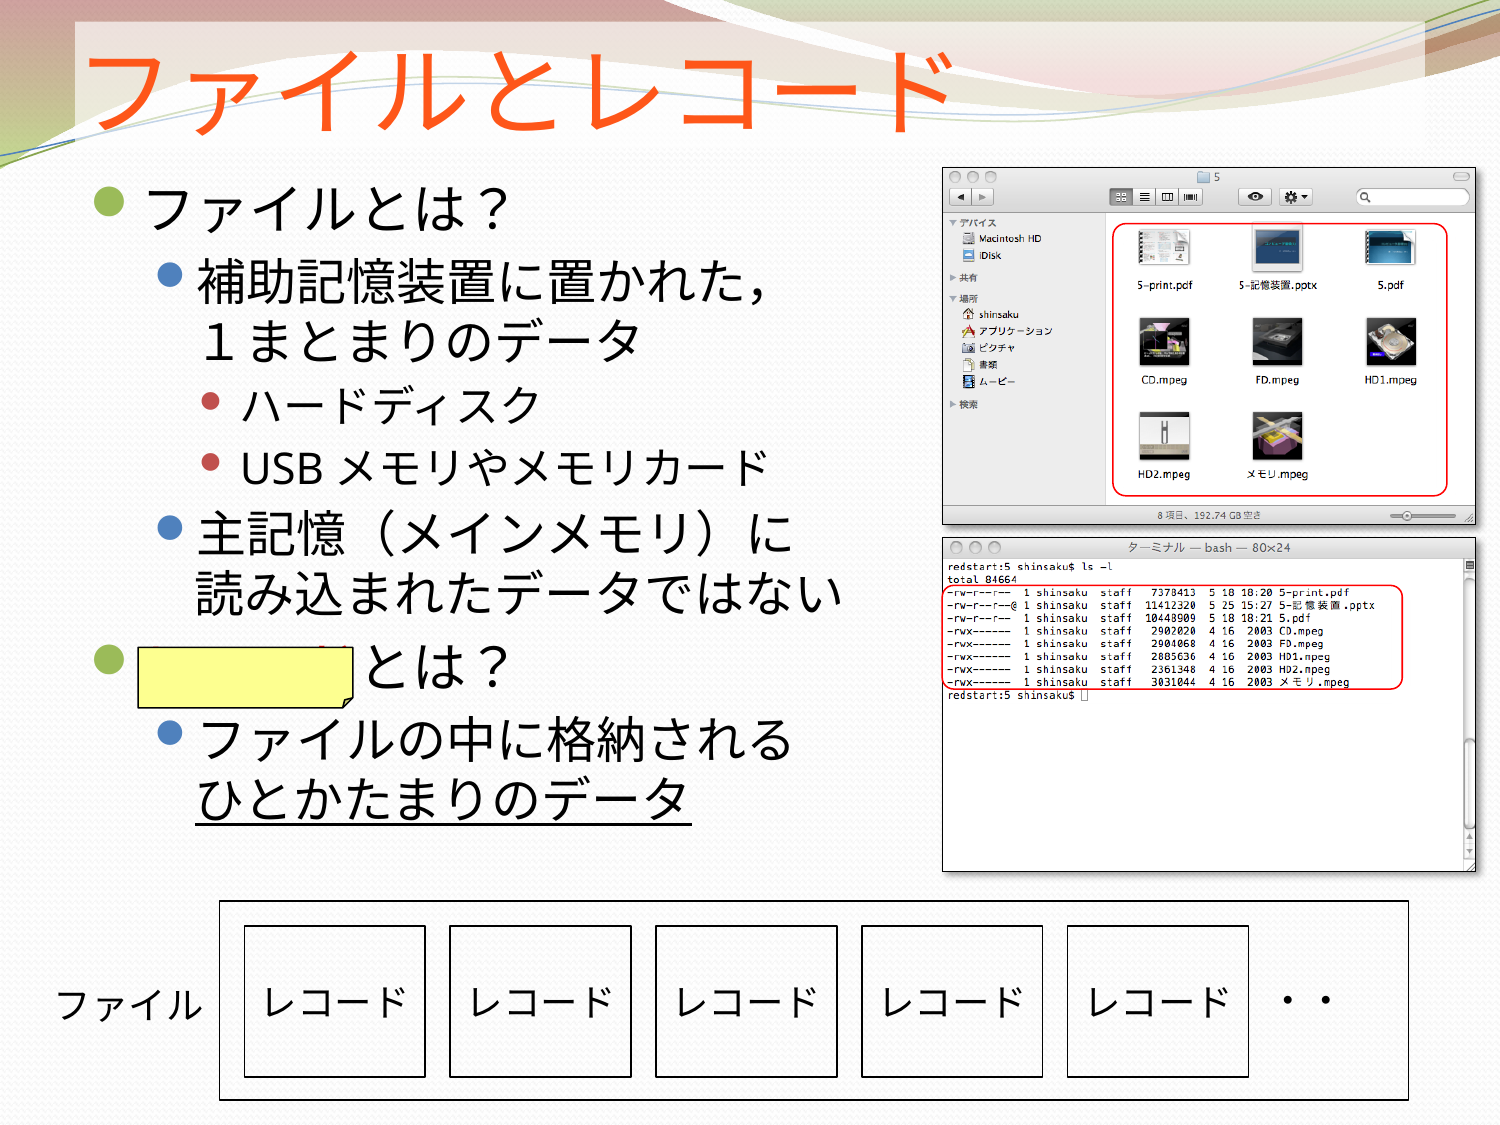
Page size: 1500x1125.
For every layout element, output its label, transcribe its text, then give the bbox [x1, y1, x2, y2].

text_box レコード [655, 925, 838, 1078]
text_box 索引 [212, 902, 219, 974]
text_box 索引 [934, 168, 1425, 884]
text_box ファイル [38, 974, 219, 1035]
text_box レコード [244, 925, 426, 1078]
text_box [648, 927, 843, 1089]
text_box ・・ [1254, 969, 1360, 1030]
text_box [237, 927, 431, 1089]
text_box [137, 646, 354, 709]
text_box レコード [861, 925, 1043, 1078]
list ファイルとは？ 補助記憶装置に置かれた， １まとまりのデータ ハードディスク USBメモリやメモリカード 主記憶（メインメモリ）に 読み込まれたデータではない レコードとは？ ファイルの中に格納される ひとかたまりのデータ [75, 168, 1425, 1100]
text_box 索引 [130, 649, 360, 720]
text_box レコード [1067, 925, 1249, 1078]
title ファイルとレコード [75, 21, 1425, 149]
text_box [854, 927, 1048, 1089]
text_box 索引 [1409, 903, 1414, 1100]
picture [942, 166, 1476, 526]
text_box [219, 900, 1409, 1101]
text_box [1060, 927, 1256, 1089]
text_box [443, 928, 639, 1089]
text_box レコード [449, 925, 632, 1078]
picture [942, 537, 1476, 872]
